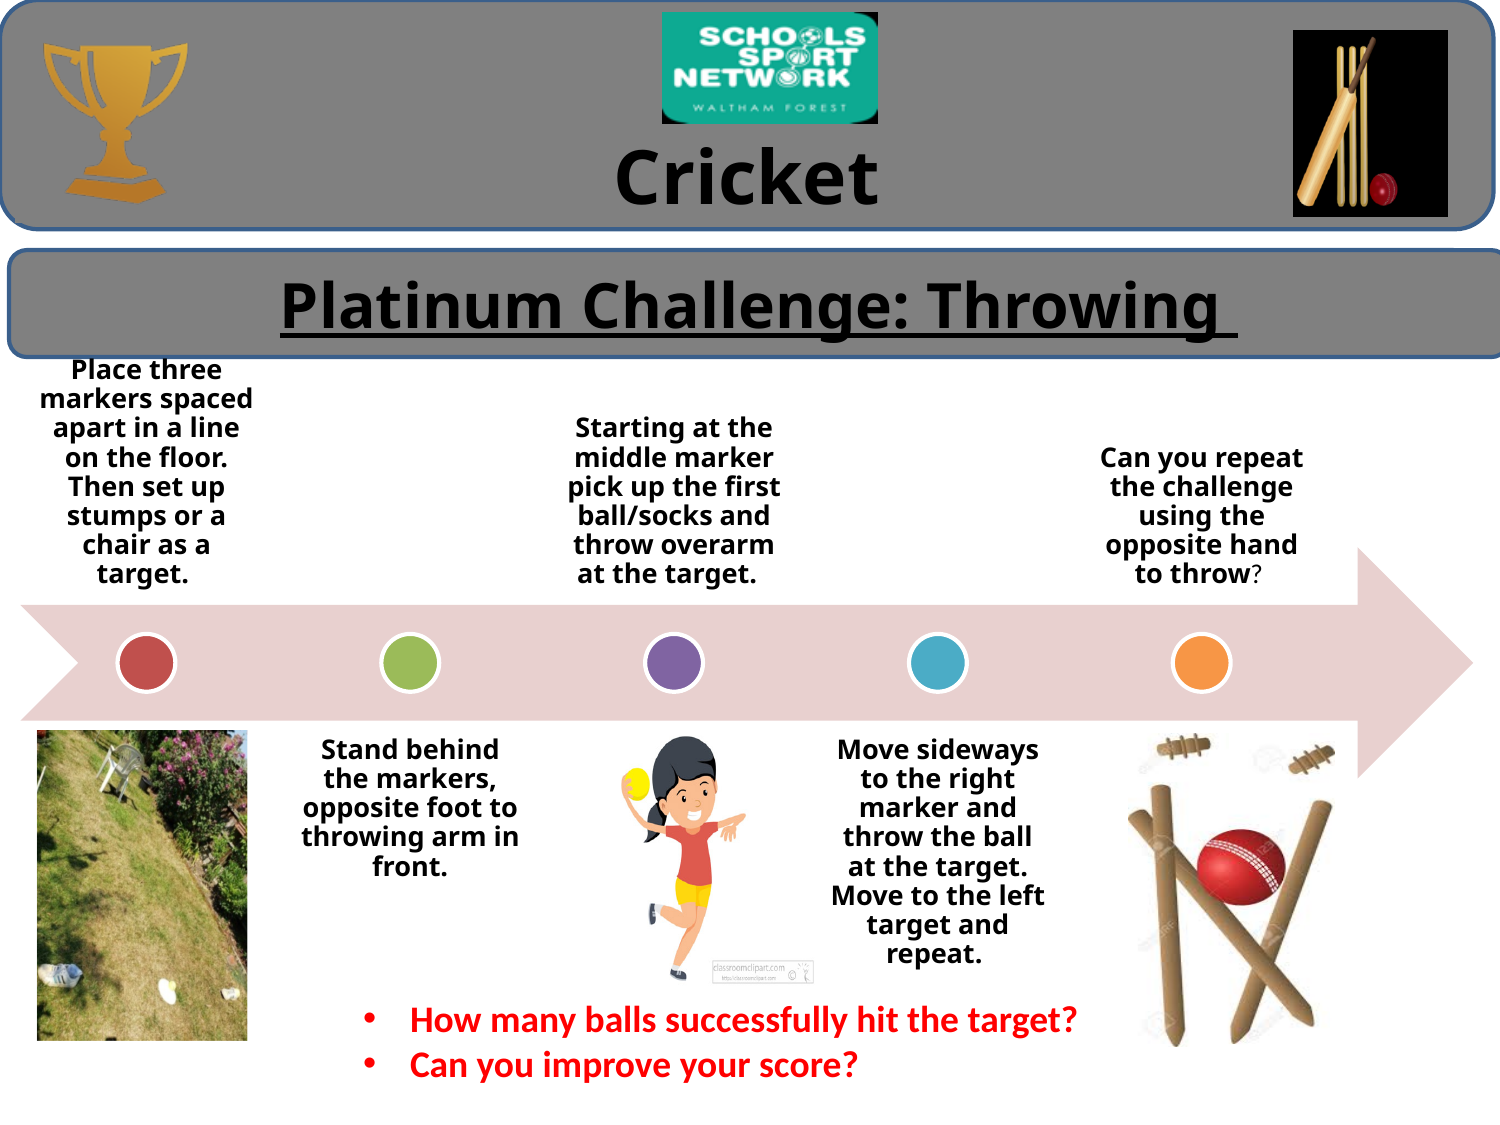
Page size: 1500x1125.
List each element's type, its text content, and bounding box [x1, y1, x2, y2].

picture [0, 779, 298, 1040]
picture [662, 12, 878, 124]
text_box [20, 373, 1474, 953]
picture [15, 16, 223, 224]
picture [1293, 29, 1449, 217]
picture [545, 729, 822, 988]
text_box Platinum Challenge: Throwing [6, 247, 1500, 360]
text_box How many balls successfully hit the target? Can you improve your score? [348, 987, 1099, 1093]
picture [1127, 733, 1336, 1047]
text_box Cricket [0, 0, 1496, 232]
